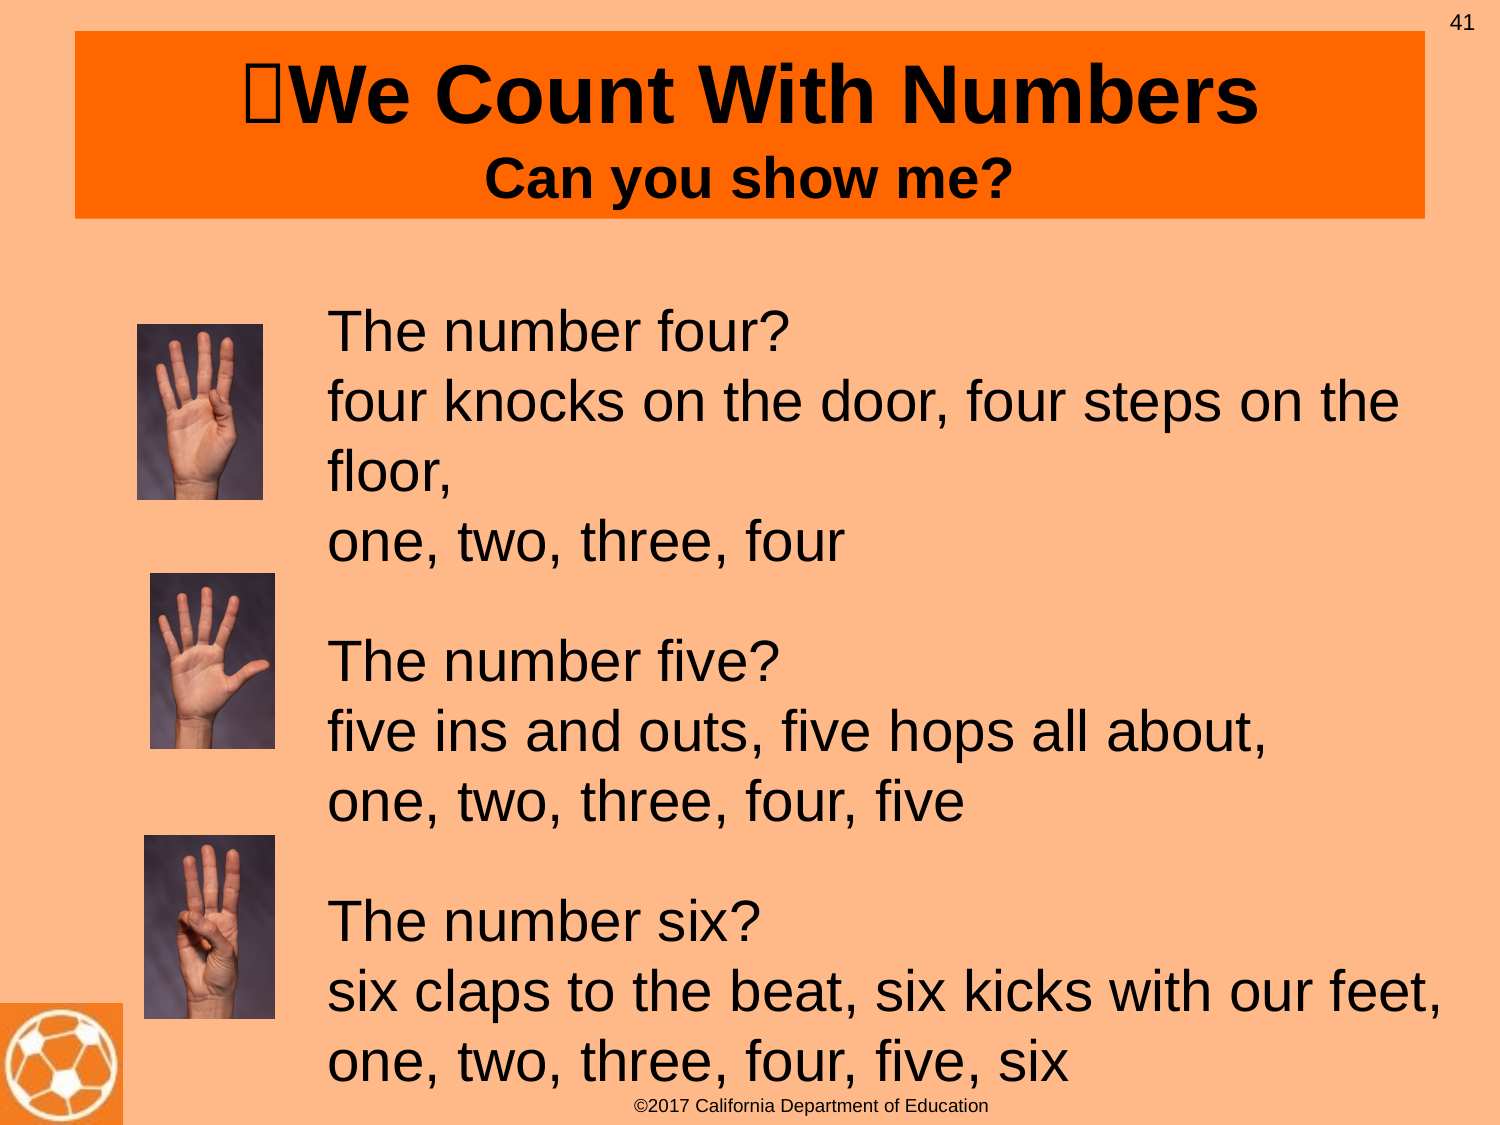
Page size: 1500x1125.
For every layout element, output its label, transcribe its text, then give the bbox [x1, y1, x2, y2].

slide_number 41 [1425, 0, 1500, 60]
title We Count With Numbers Can you show me? [75, 31, 1425, 219]
picture [149, 573, 276, 750]
picture [143, 834, 276, 1020]
text_box The number four? four knocks on the door, four steps on the floor, one, two, three, four The number five? five ins and outs, five hops all about, one, two, three, four, five The number six? six claps to the beat, six kicks with our feet, one, two, three, four, five, six [312, 285, 1475, 1100]
picture [0, 1003, 123, 1125]
picture [137, 324, 263, 501]
